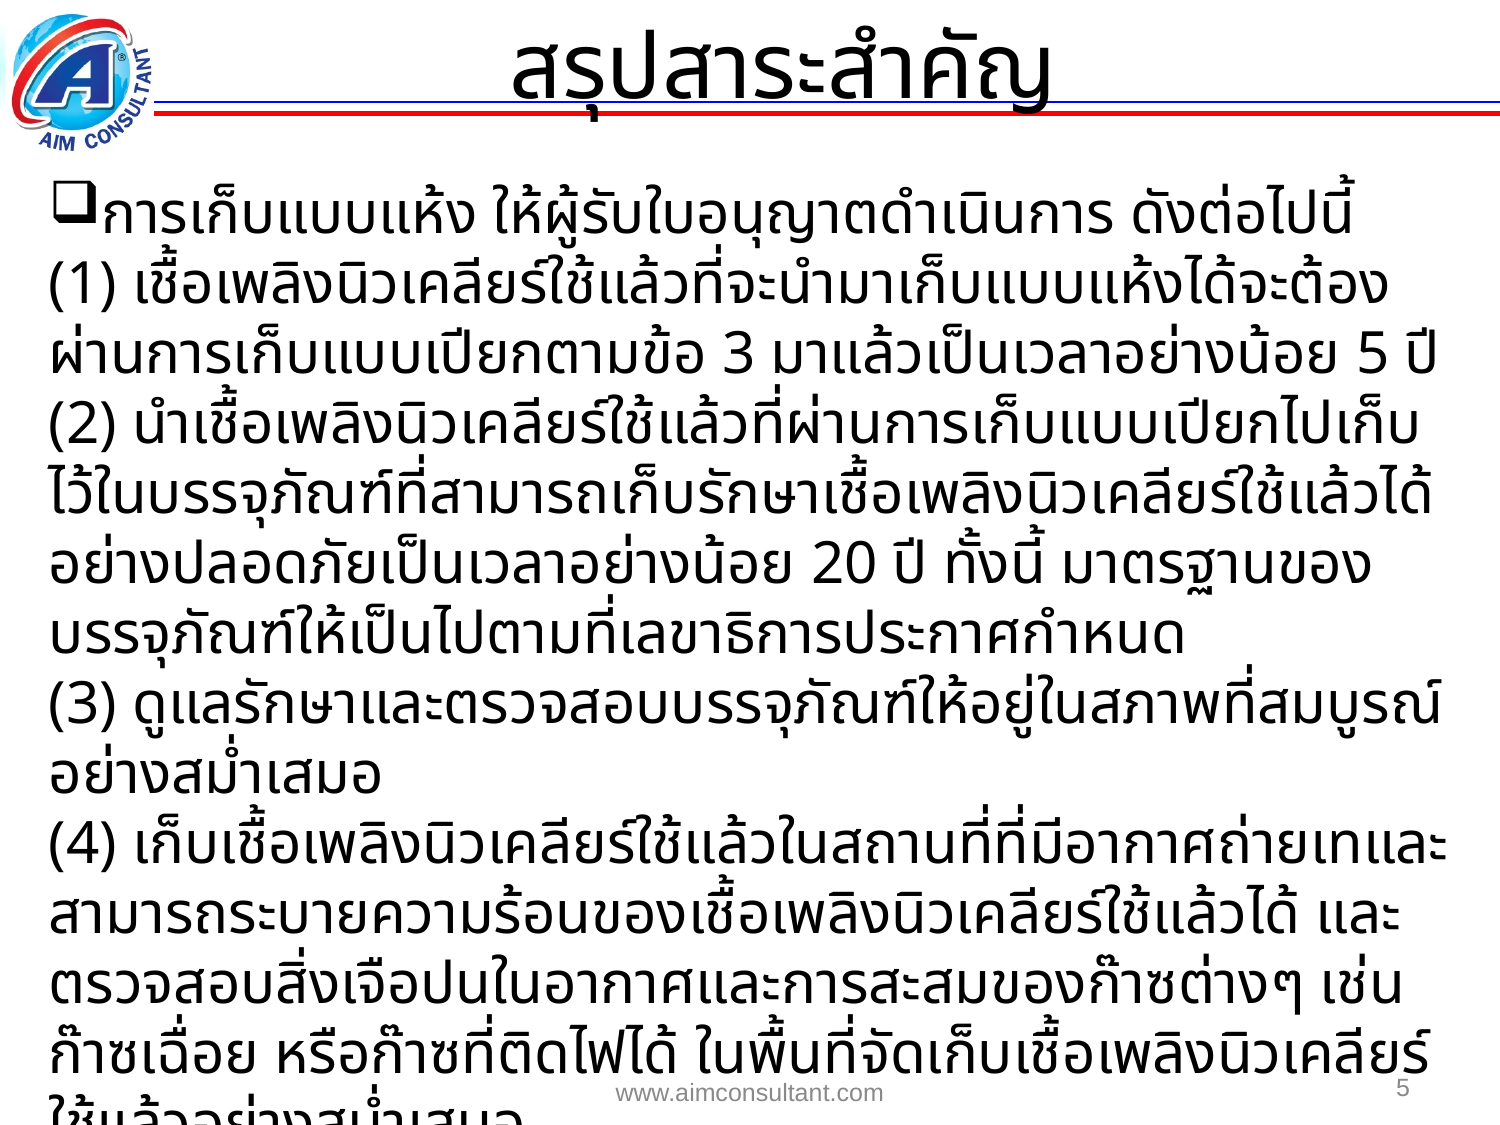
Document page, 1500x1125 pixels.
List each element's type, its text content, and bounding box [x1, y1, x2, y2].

text_box การเก็บแบบแห้ง ให้ผู้รับใบอนุญาตดำเนินการ ดังต่อไปนี้ (1) เชื้อเพลิงนิวเคลียร์ใช้แล้วที่จะนำมาเก็บแบบแห้งได้จะต้องผ่านการเก็บแบบเปียกตามข้อ 3 มาแล้วเป็นเวลาอย่างน้อย 5 ปี (2) นำเชื้อเพลิงนิวเคลียร์ใช้แล้วที่ผ่านการเก็บแบบเปียกไปเก็บไว้ในบรรจุภัณฑ์ที่สามารถเก็บรักษาเชื้อเพลิงนิวเคลียร์ใช้แล้วได้อย่างปลอดภัยเป็นเวลาอย่างน้อย 20 ปี ทั้งนี้ มาตรฐานของบรรจุภัณฑ์ให้เป็นไปตามที่เลขาธิการประกาศกำหนด (3) ดูแลรักษาและตรวจสอบบรรจุภัณฑ์ให้อยู่ในสภาพที่สมบูรณ์อย่างสม่ำเสมอ (4) เก็บเชื้อเพลิงนิวเคลียร์ใช้แล้วในสถานที่ที่มีอากาศถ่ายเทและสามารถระบายความร้อนของเชื้อเพลิงนิวเคลียร์ใช้แล้วได้ และตรวจสอบสิ่งเจือปนในอากาศและการสะสมของก๊าซต่างๆ เช่น ก๊าซเฉื่อย หรือก๊าซที่ติดไฟได้ ในพื้นที่จัดเก็บเชื้อเพลิงนิวเคลียร์ใช้แล้วอย่างสม่ำเสมอ [34, 167, 1469, 1125]
picture [5, 7, 154, 155]
text_box สรุปสาระสำคัญ [108, 0, 1459, 129]
